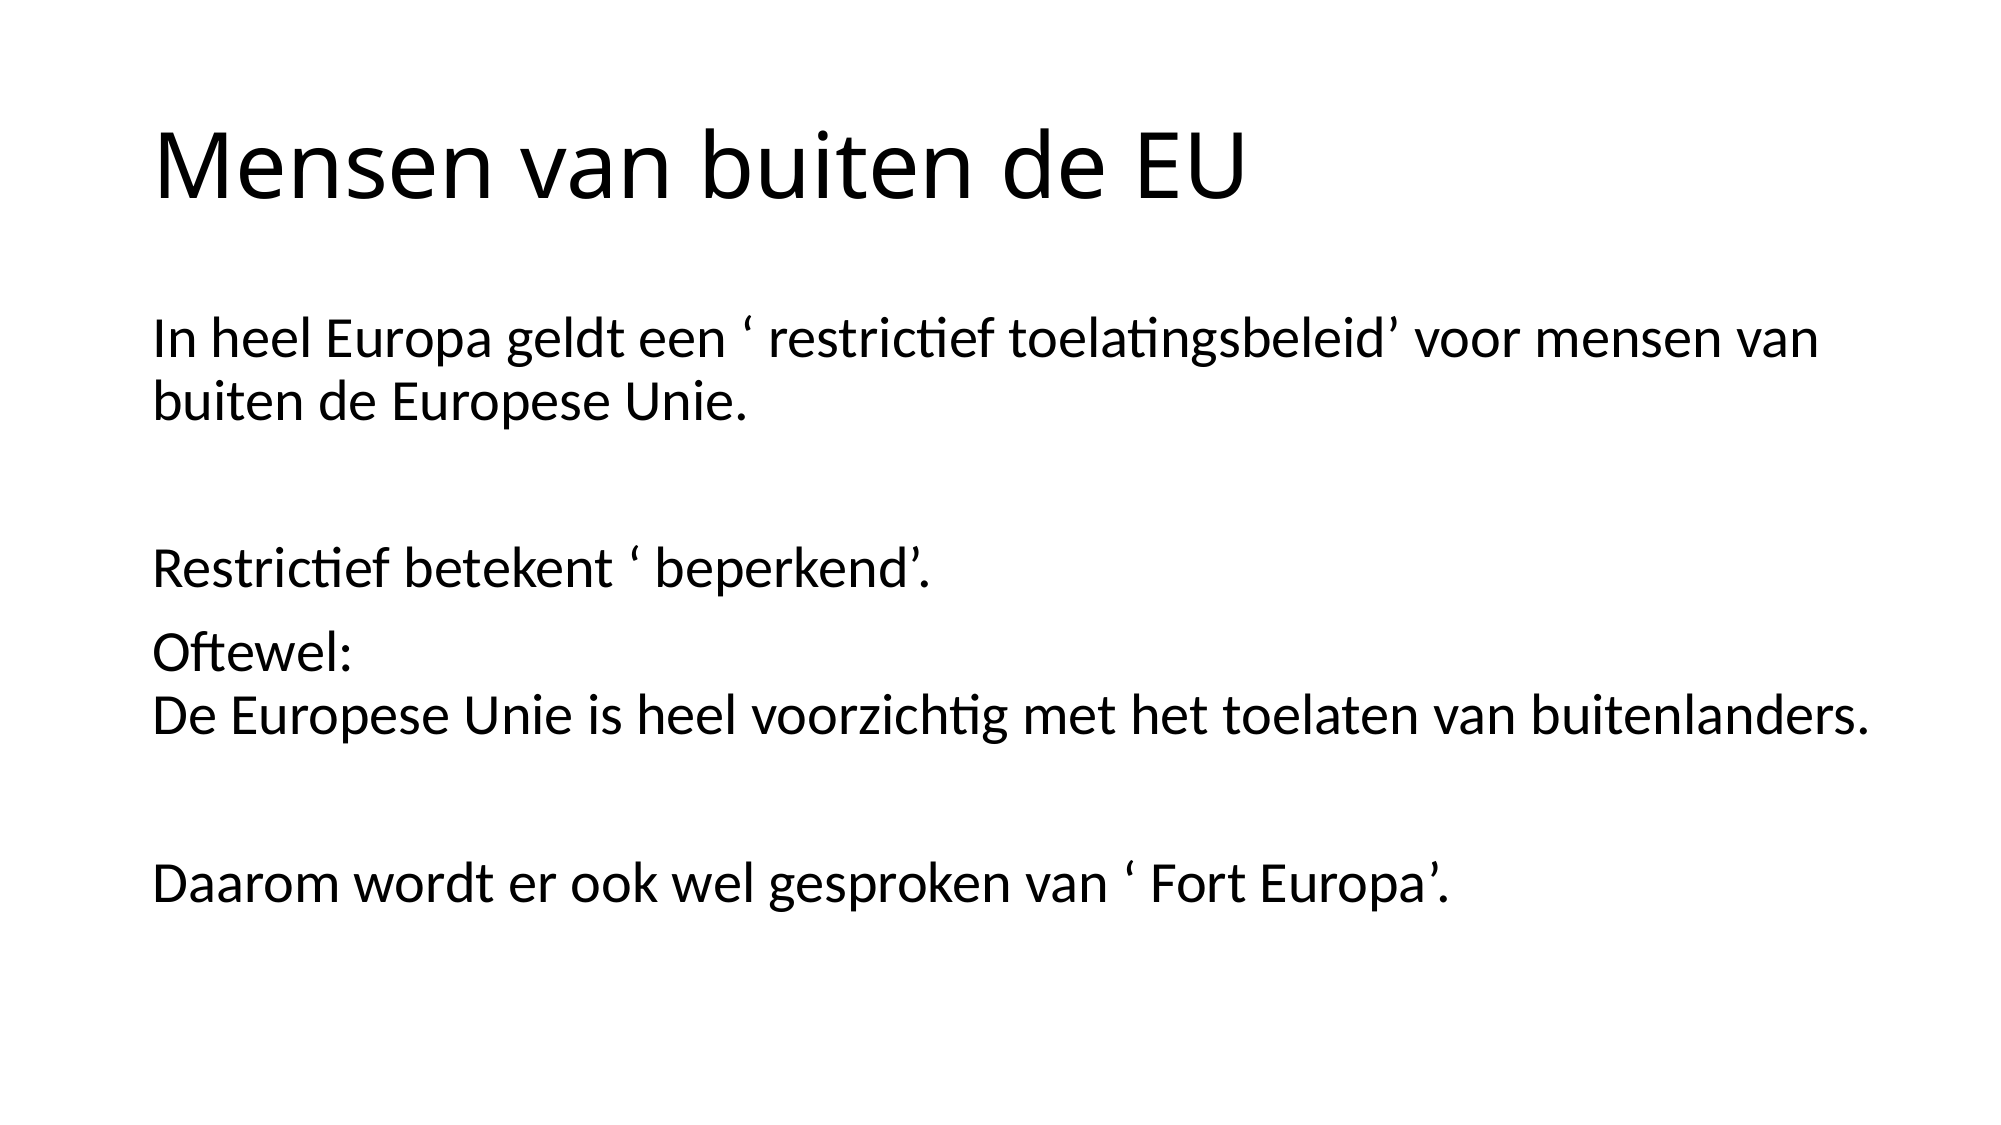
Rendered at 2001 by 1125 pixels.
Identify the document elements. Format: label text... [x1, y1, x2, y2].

title Mensen van buiten de EU [137, 59, 1863, 278]
list In heel Europa geldt een ‘ restrictief toelatingsbeleid’ voor mensen van buiten de Europese Unie. Restrictief betekent ‘ beperkend’. Oftewel: De Europese Unie is heel voorzichtig met het toelaten van buitenlanders. Daarom wordt er ook wel gesproken van ‘ Fort Europa’. [137, 299, 2000, 1014]
